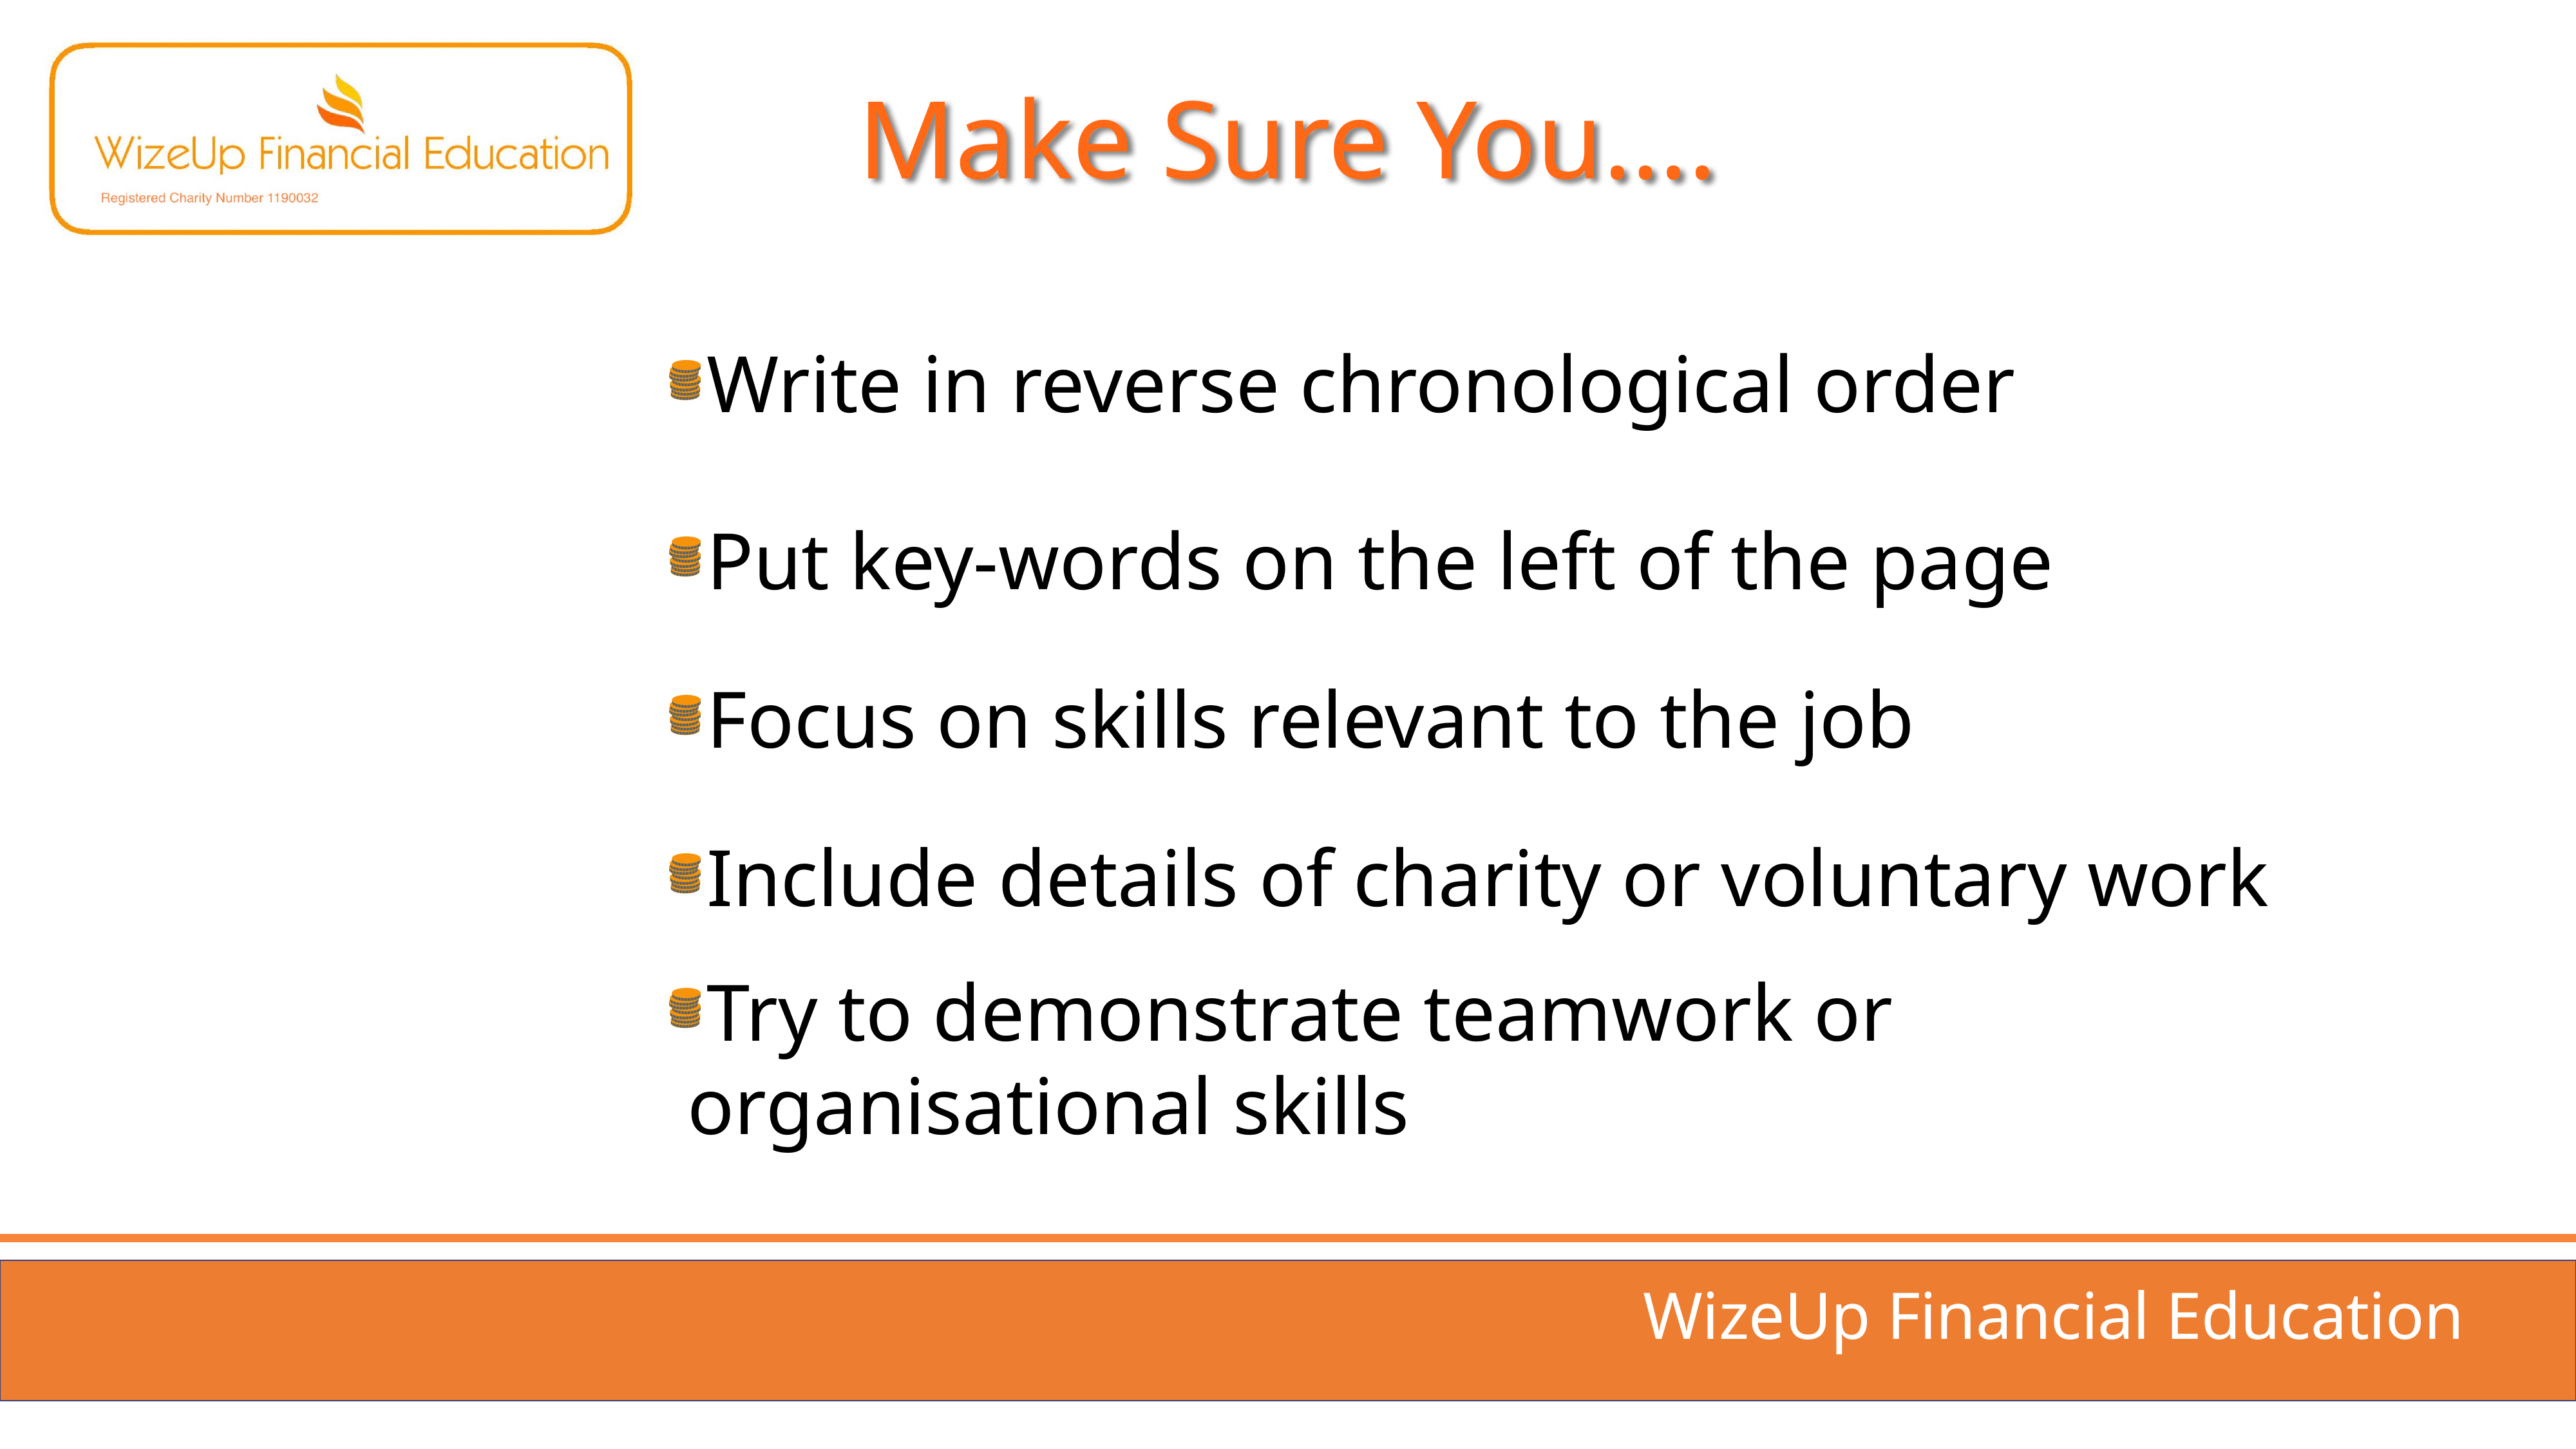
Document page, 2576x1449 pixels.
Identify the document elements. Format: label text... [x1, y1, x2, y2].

picture [663, 359, 707, 404]
picture [663, 694, 707, 739]
text_box Write in reverse chronological order [656, 327, 2371, 436]
text_box Put key-words on the left of the page [656, 504, 2371, 612]
picture [663, 536, 707, 580]
picture [663, 853, 707, 897]
text_box Make Sure You…. [850, 63, 1726, 208]
picture [31, 6, 658, 265]
text_box Include details of charity or voluntary work [656, 820, 2371, 929]
text_box Try to demonstrate teamwork or organisational skills [656, 955, 2371, 1157]
text_box WizeUp Financial Education [1589, 1285, 2518, 1357]
picture [663, 987, 707, 1032]
text_box [0, 1260, 2576, 1401]
text_box Focus on skills relevant to the job [656, 662, 2371, 771]
